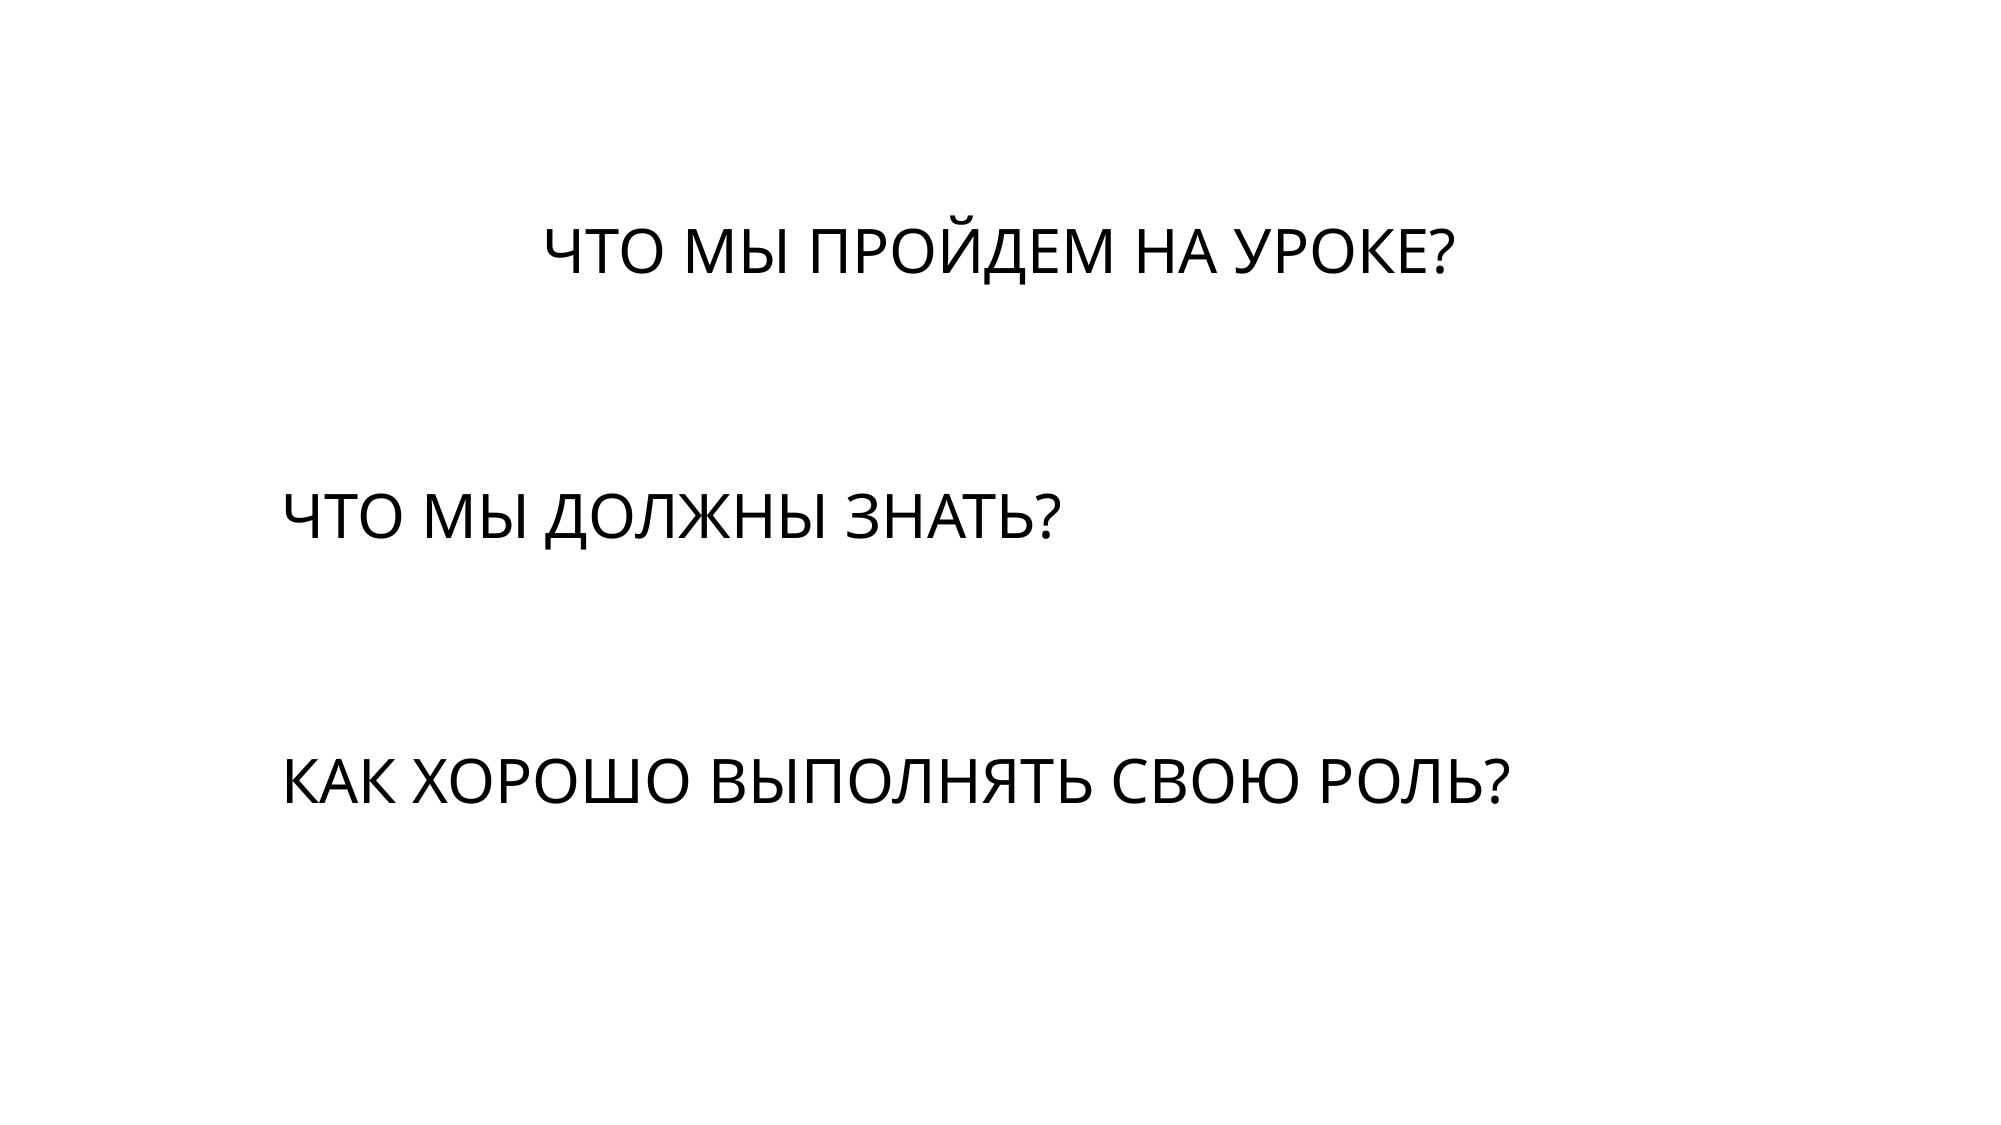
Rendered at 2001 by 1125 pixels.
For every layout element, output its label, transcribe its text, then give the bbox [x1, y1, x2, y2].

text_box КАК ХОРОШО ВЫПОЛНЯТЬ СВОЮ РОЛЬ? [281, 742, 1719, 862]
list ЧТО МЫ ПРОЙДЕМ НА УРОКЕ? [281, 212, 1719, 332]
text_box ЧТО МЫ ДОЛЖНЫ ЗНАТЬ? [281, 477, 1719, 597]
